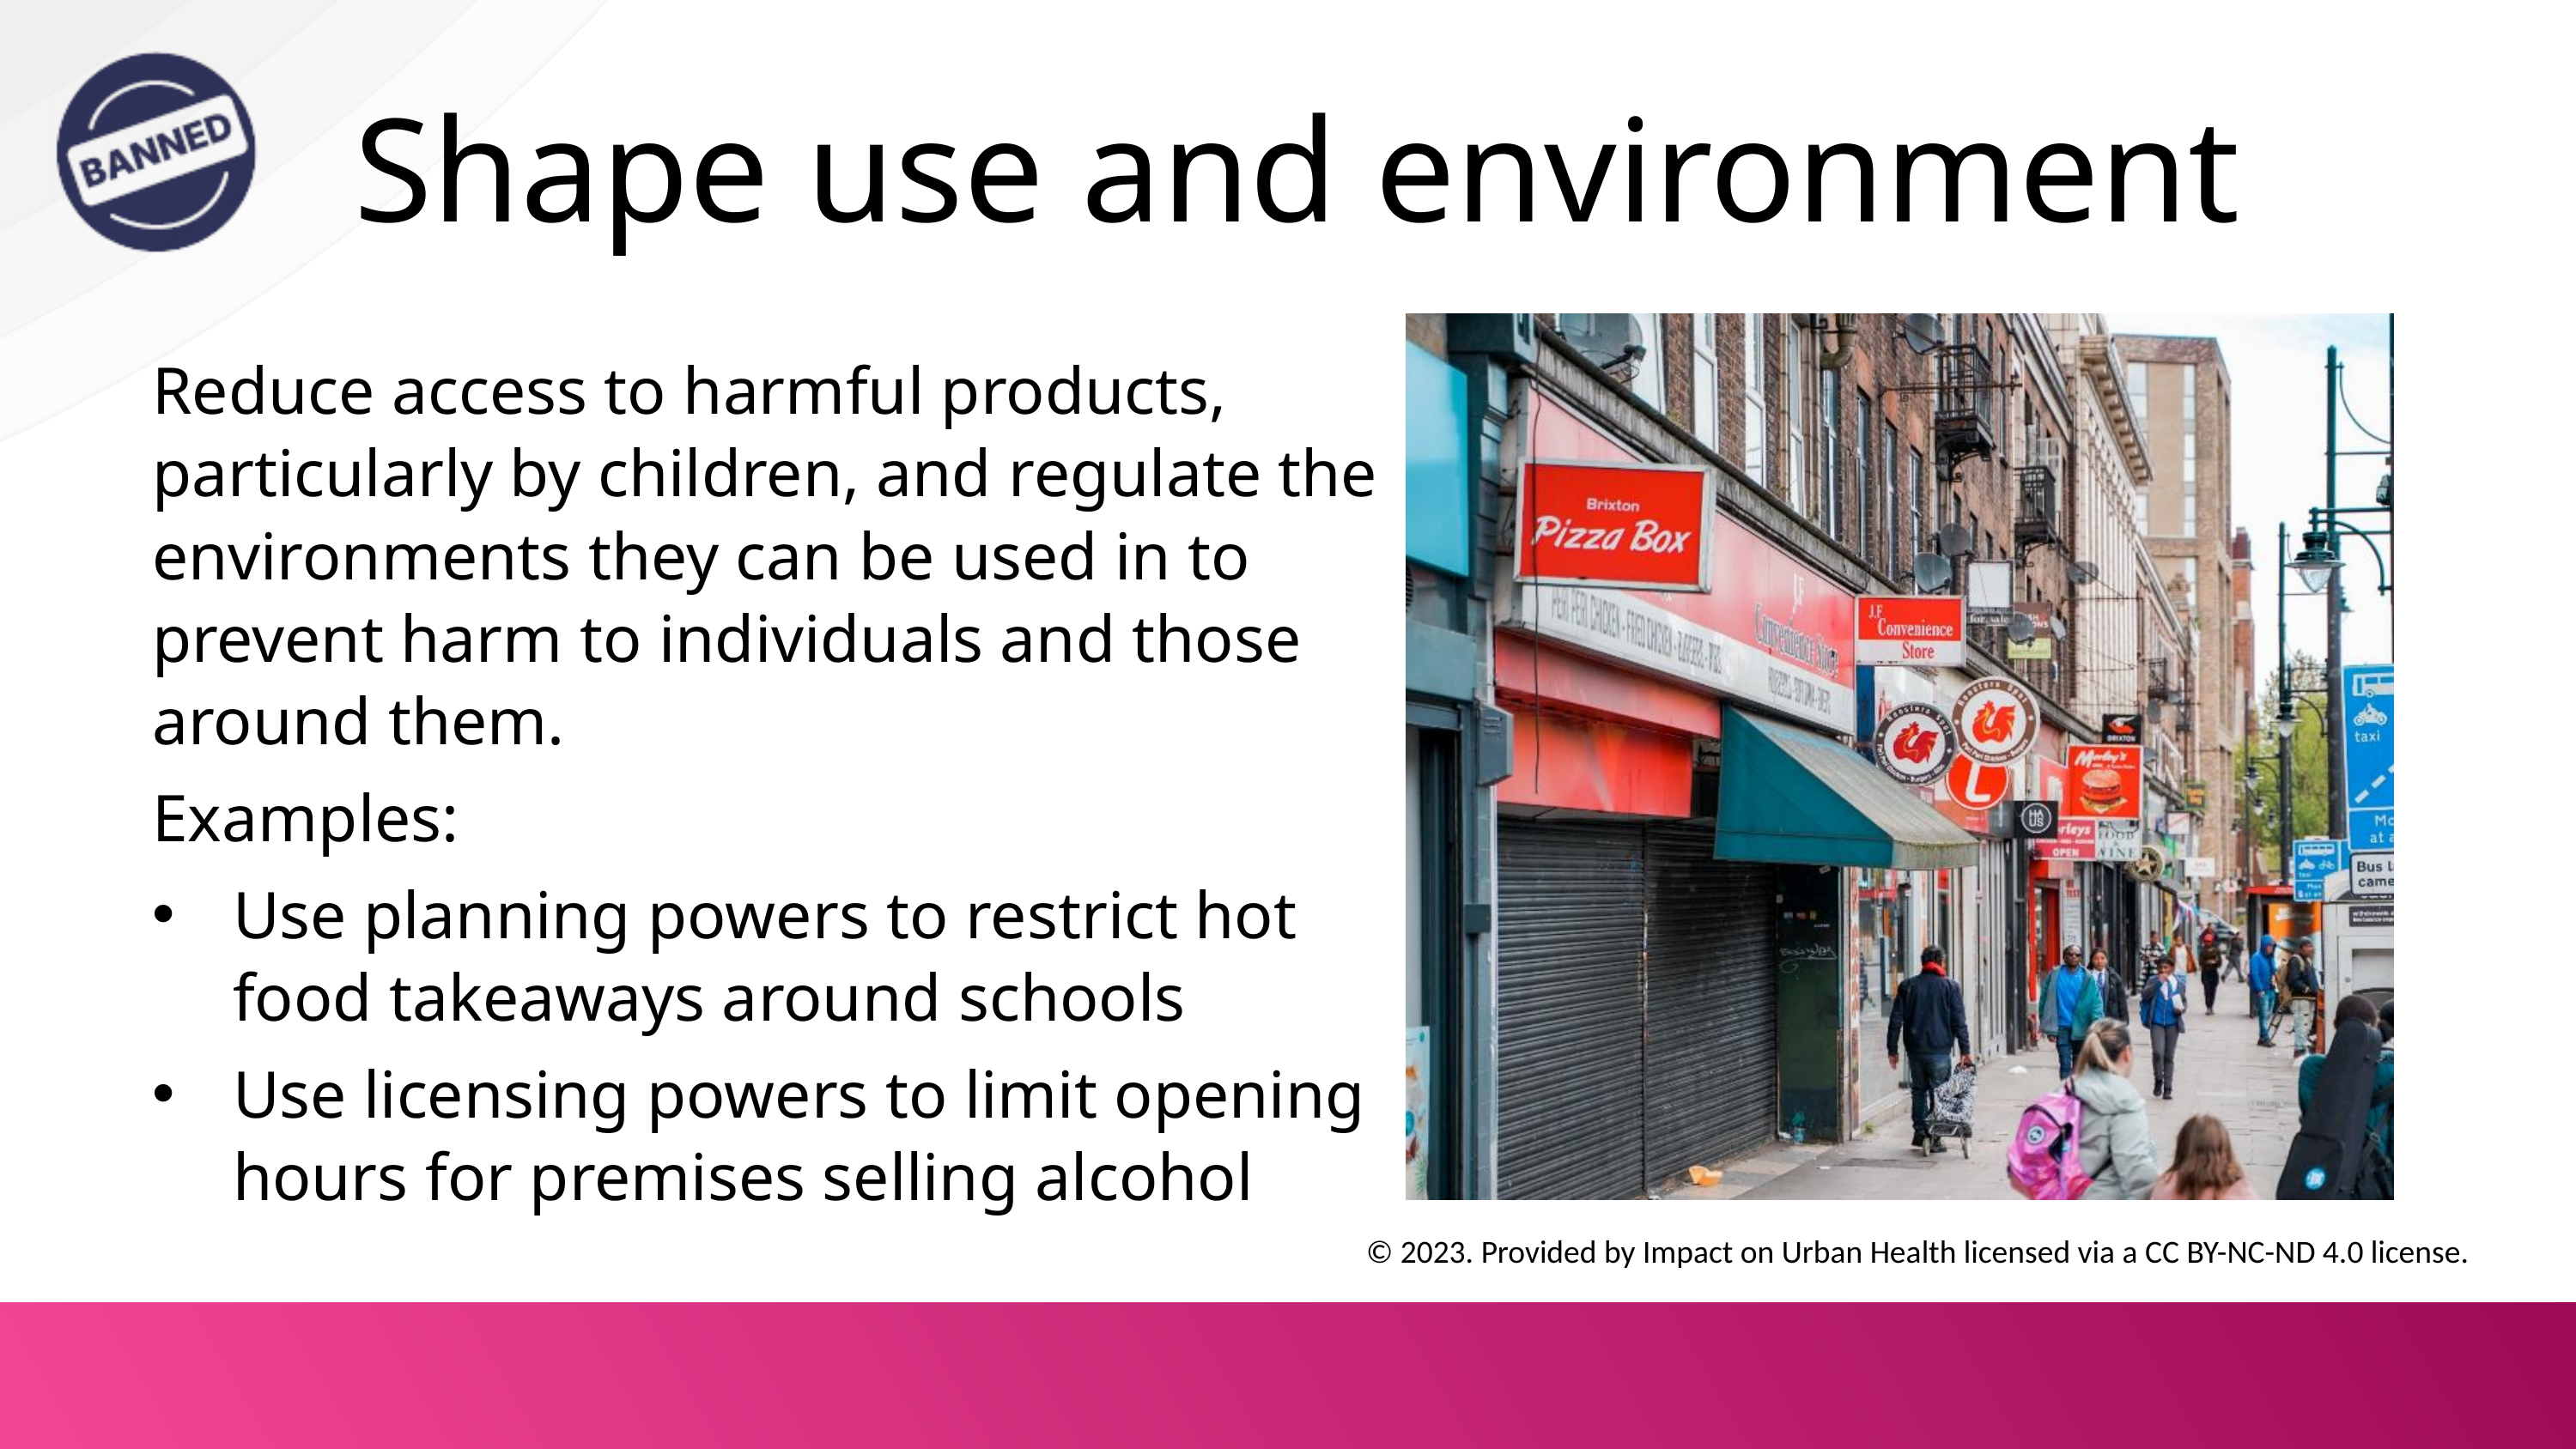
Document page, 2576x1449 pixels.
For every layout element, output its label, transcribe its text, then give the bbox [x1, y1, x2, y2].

picture [53, 34, 264, 279]
text_box [0, 1302, 2576, 1449]
text_box Reduce access to harmful products, particularly by children, and regulate the environments they can be used in to prevent harm to individuals and those around them. Examples: Use planning powers to restrict hot food takeaways around schools Use licensing powers to limit opening hours for premises selling alcohol [139, 337, 1406, 1221]
picture [1406, 313, 2394, 1200]
text_box [0, 0, 1134, 624]
text_box Shape use and environment [1134, 106, 2576, 251]
text_box © 2023. Provided by Impact on Urban Health licensed via a CC BY-NC-ND 4.0 license. [1353, 1224, 2523, 1276]
